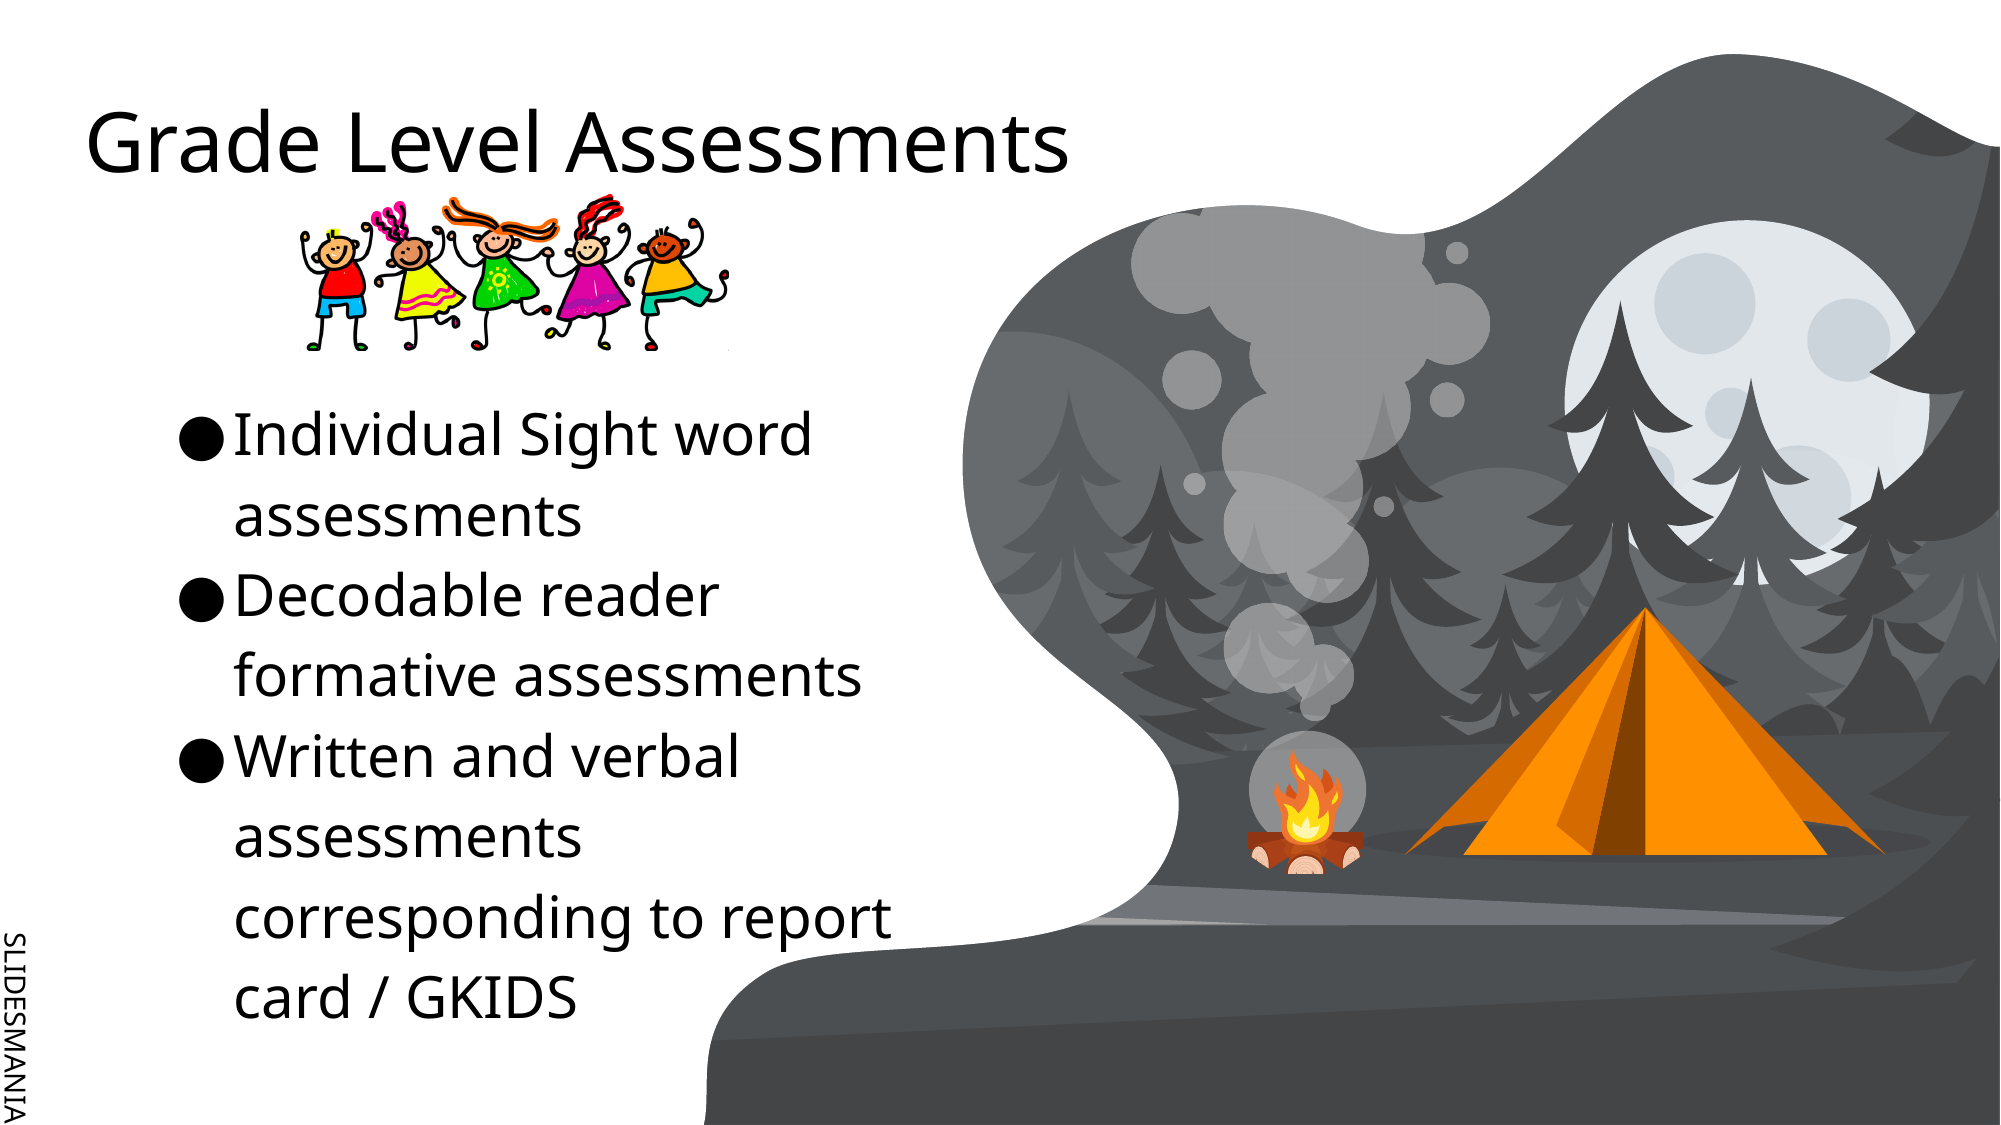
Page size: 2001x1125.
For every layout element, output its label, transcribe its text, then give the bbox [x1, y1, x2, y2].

picture [299, 194, 729, 351]
text_box Individual Sight word assessments Decodable reader formative assessments Written and verbal assessments corresponding to report card / GKIDS [138, 366, 929, 1125]
picture [985, 165, 1548, 721]
title Grade Level Assessments [54, 69, 1125, 230]
